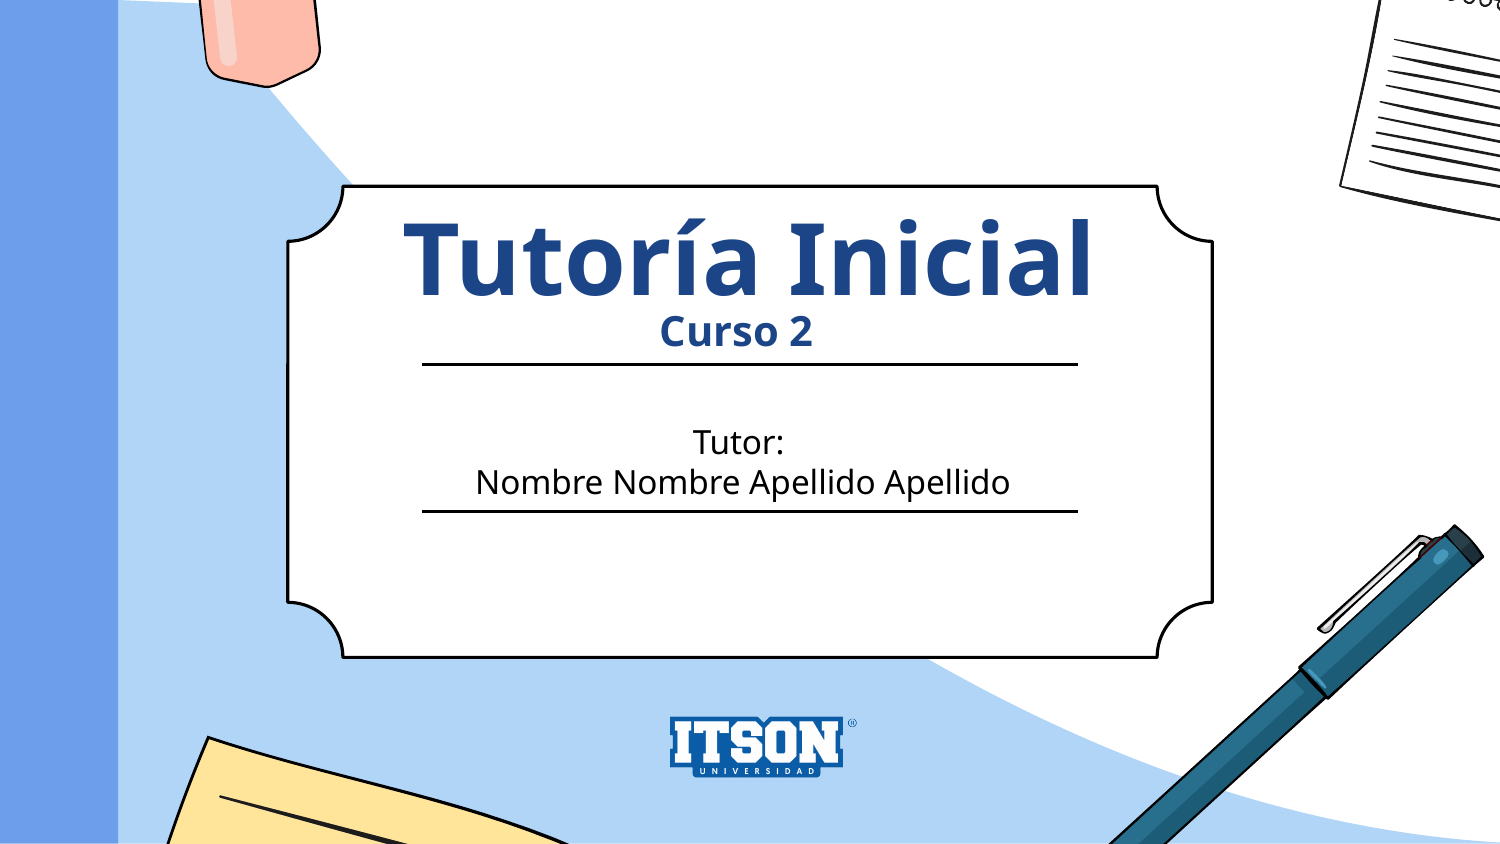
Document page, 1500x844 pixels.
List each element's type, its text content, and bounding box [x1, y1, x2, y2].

subtitle Tutor: Nombre Nombre Apellido Apellido [379, 406, 1108, 465]
picture [651, 695, 871, 797]
text_box Curso 2 [372, 304, 1101, 436]
title Tutoría Inicial [385, 195, 1115, 327]
